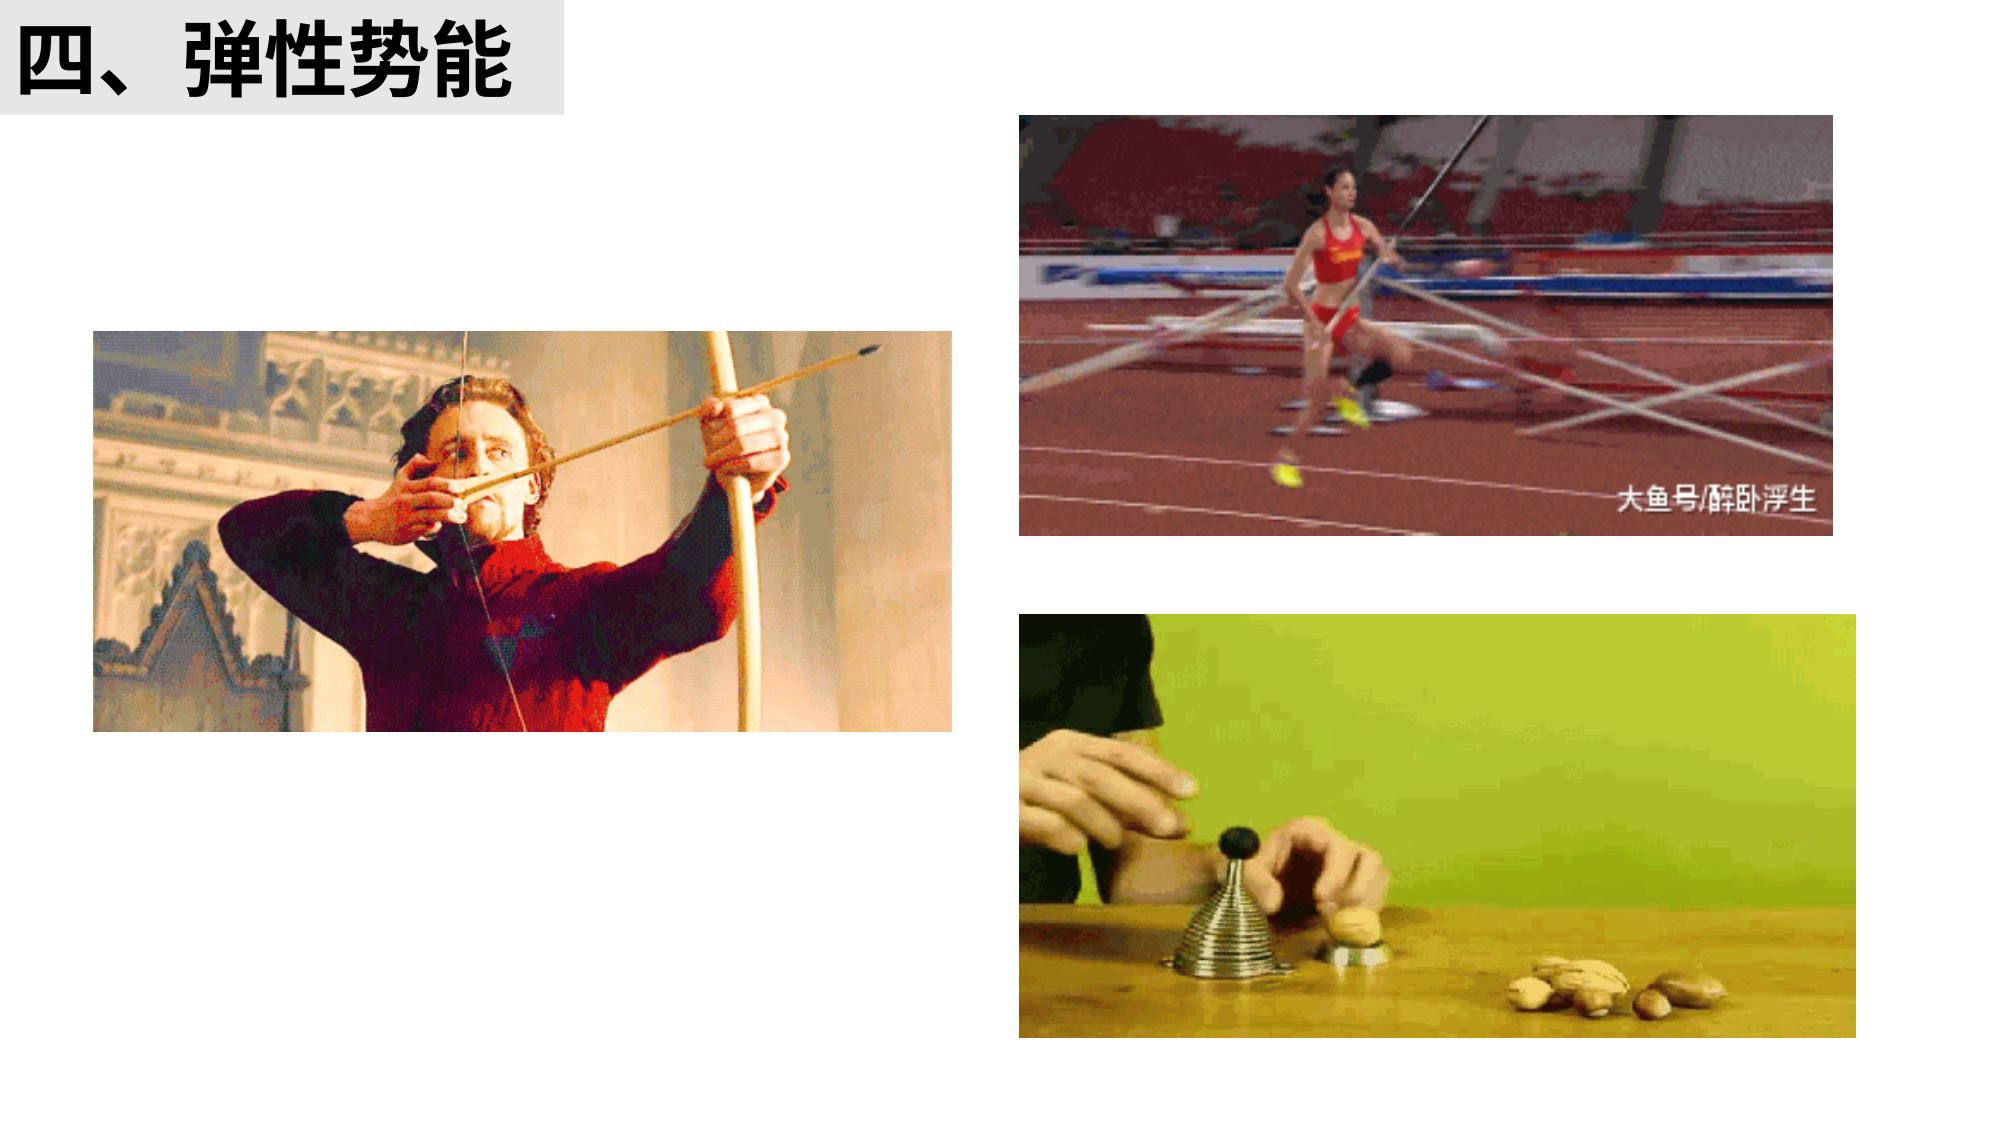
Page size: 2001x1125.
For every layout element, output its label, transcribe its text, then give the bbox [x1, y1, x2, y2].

text_box 四、弹性势能 [0, 0, 564, 115]
picture [1019, 614, 1856, 1038]
picture [1019, 115, 1833, 536]
picture [93, 331, 952, 732]
